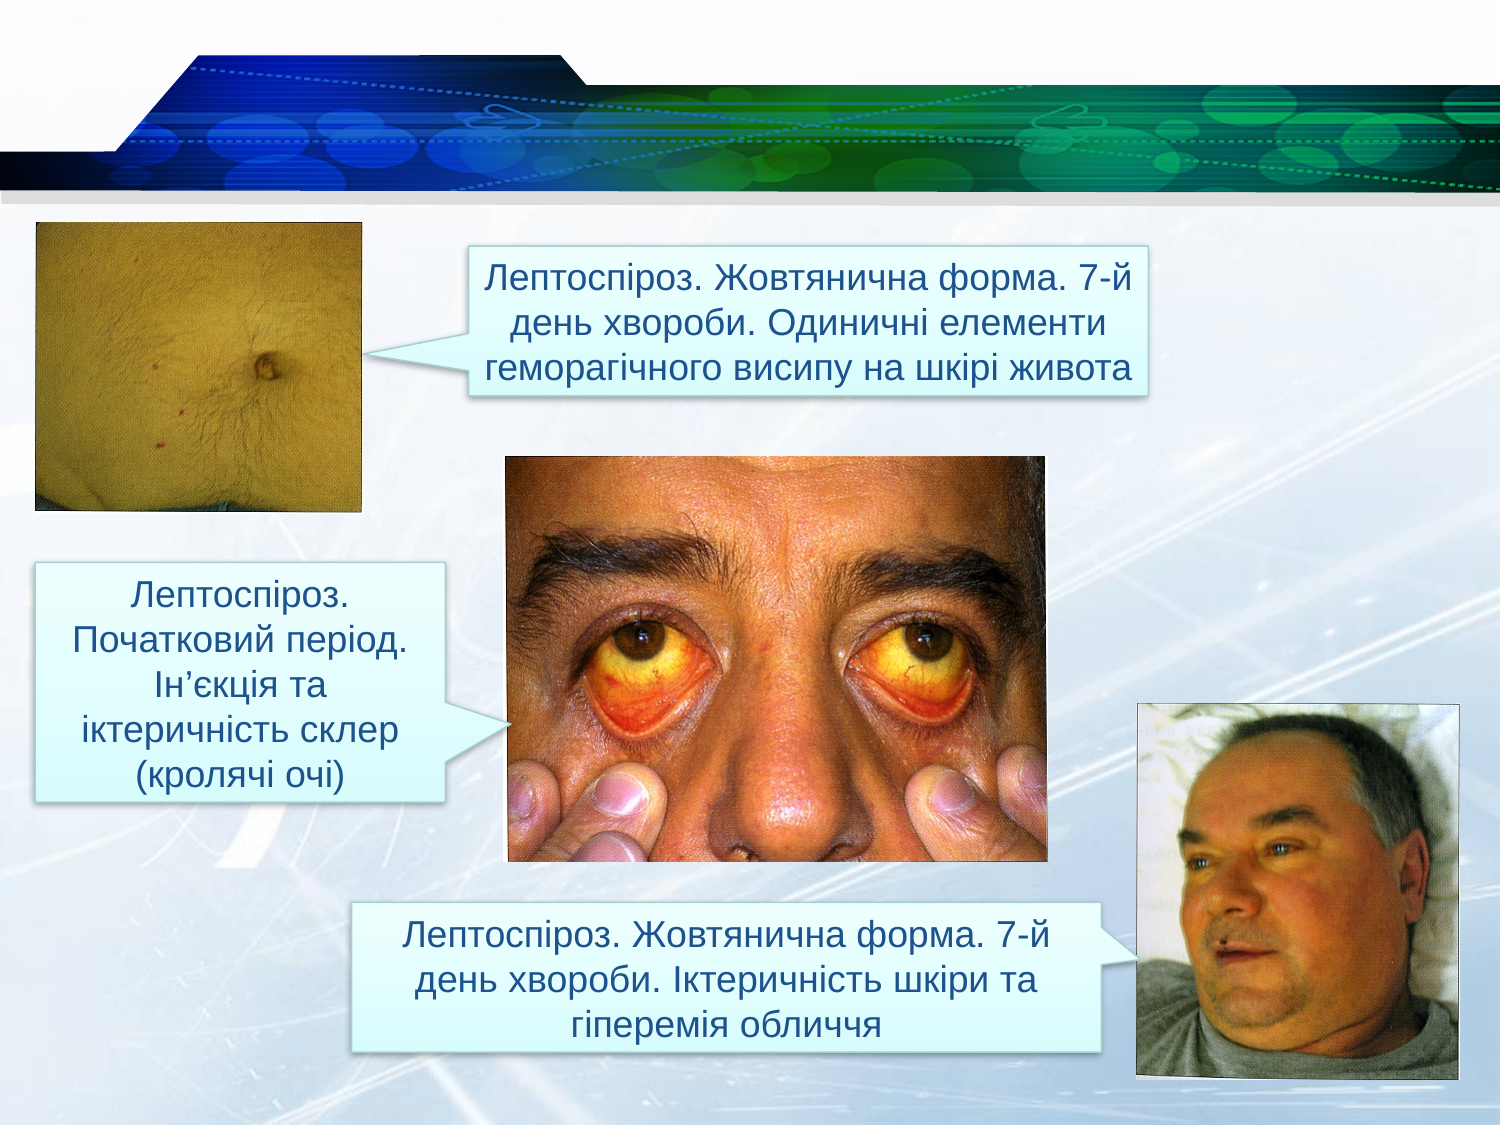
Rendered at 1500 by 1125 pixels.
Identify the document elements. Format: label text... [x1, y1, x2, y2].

text_box Лептоспіроз. Початковий період. Ін’єкція та іктеричність склер (кролячі очі) [34, 561, 498, 803]
text_box Лептоспіроз. Жовтянична форма. 7-й день хвороби. Одиничні елементи геморагічного висипу на шкірі живота [368, 245, 1150, 397]
picture [0, 0, 1500, 1125]
text_box Лептоспіроз. Жовтянична форма. 7-й день хвороби. Іктеричність шкіри та гіперемія обличчя [350, 901, 1131, 1053]
